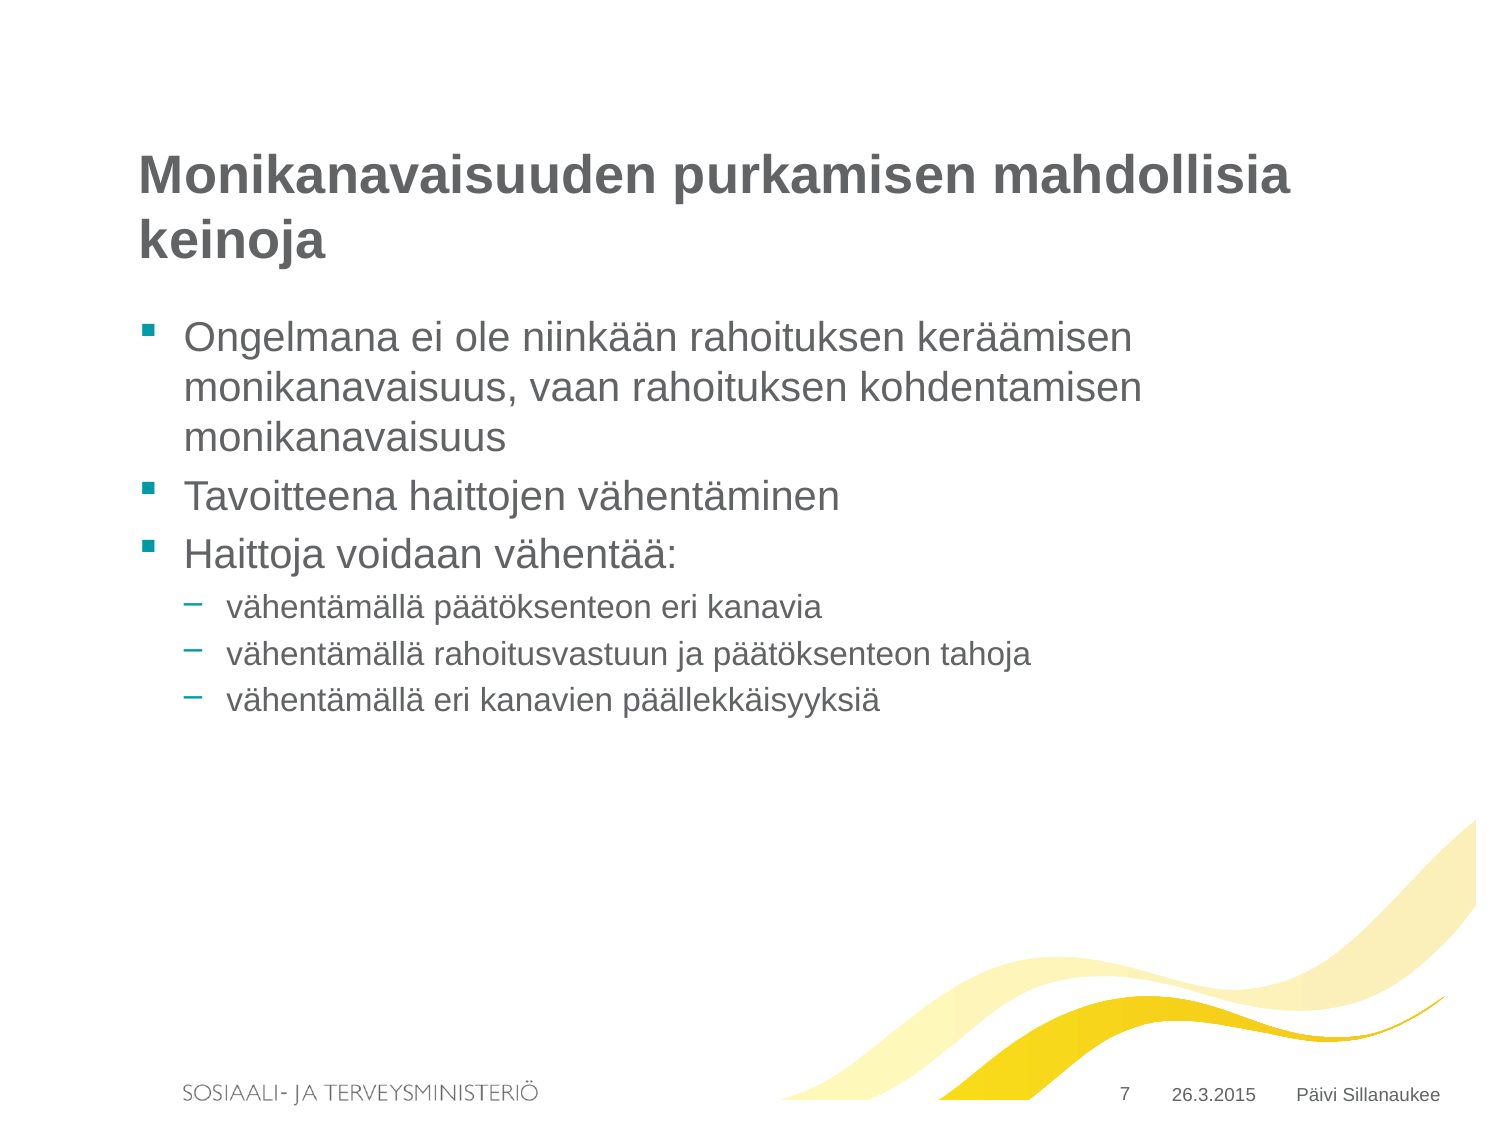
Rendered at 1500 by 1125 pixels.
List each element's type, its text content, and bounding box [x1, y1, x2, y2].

title Monikanavaisuuden purkamisen mahdollisia keinoja [123, 90, 1376, 277]
picture [177, 1074, 543, 1110]
footer Päivi Sillanaukee [1281, 1076, 1485, 1113]
list Ongelmana ei ole niinkään rahoituksen keräämisen monikanavaisuus, vaan rahoituksen kohdentamisen monikanavaisuus Tavoitteena haittojen vähentäminen Haittoja voidaan vähentää: vähentämällä päätöksenteon eri kanavia vähentämällä rahoitusvastuun ja päätöksenteon tahoja vähentämällä eri kanavien päällekkäisyyksiä [123, 302, 1376, 1024]
slide_number 7 [1067, 1076, 1146, 1113]
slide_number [1146, 1076, 1281, 1113]
